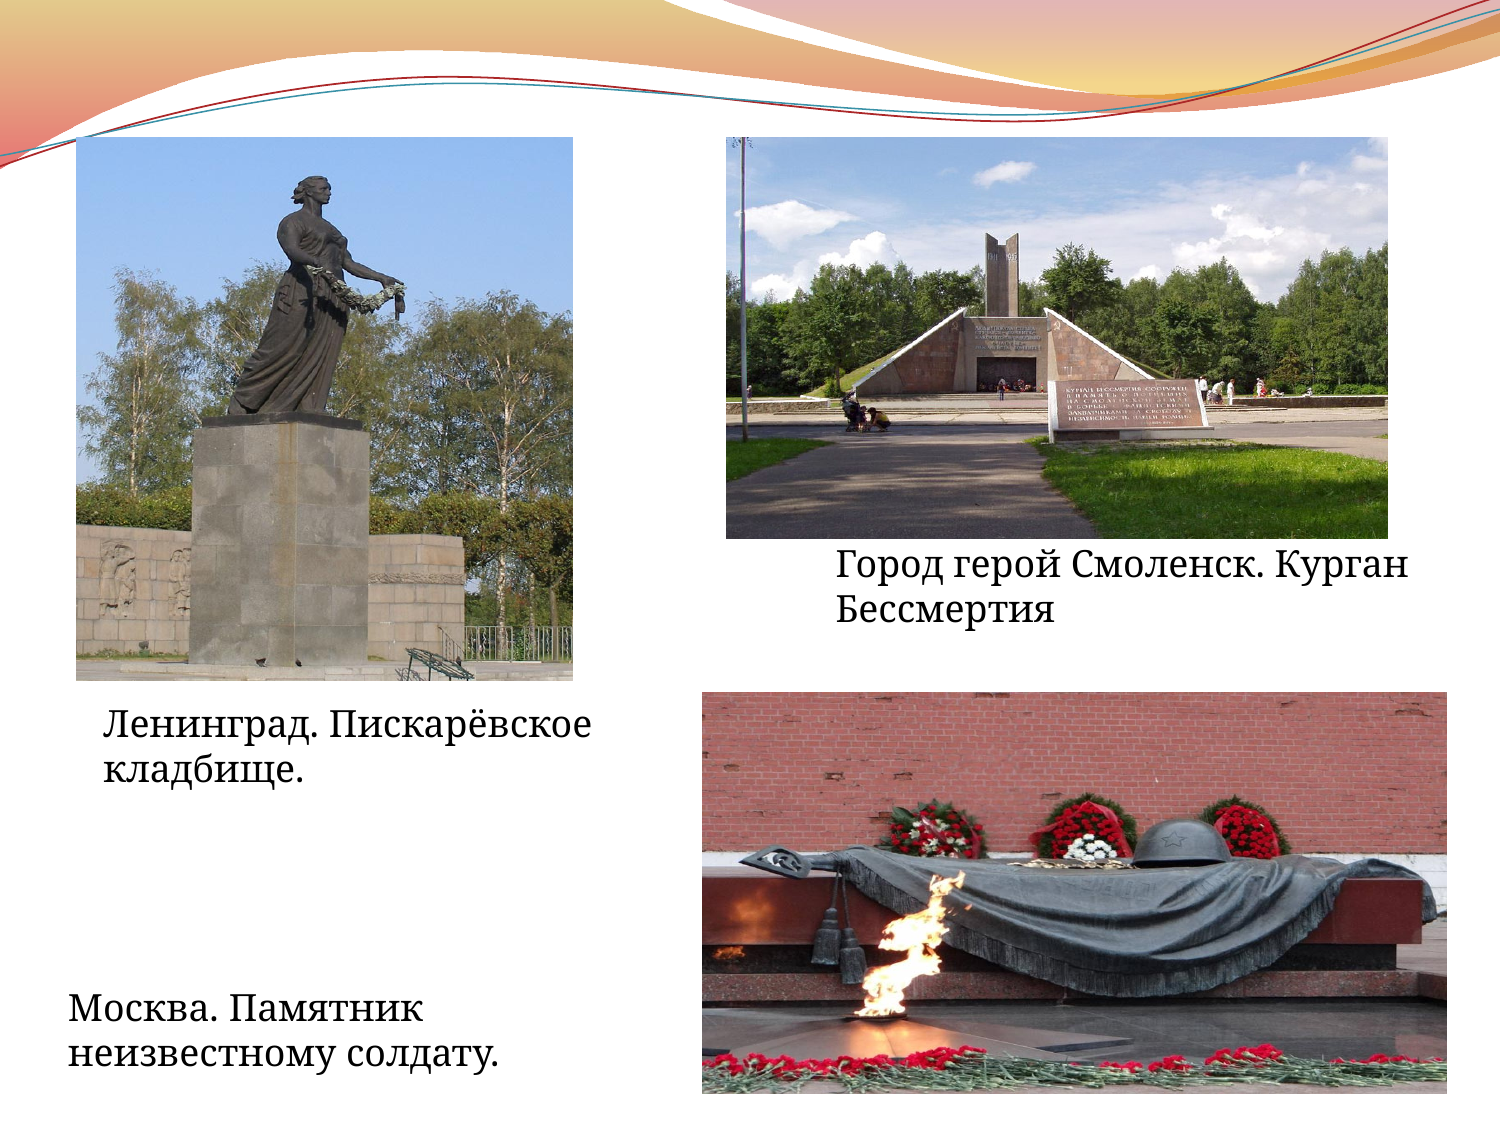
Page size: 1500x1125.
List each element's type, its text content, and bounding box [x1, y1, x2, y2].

text_box Ленинград. Пискарёвское кладбище. [88, 692, 632, 798]
picture [726, 136, 1389, 540]
picture [76, 136, 574, 681]
text_box Москва. Памятник неизвестному солдату. [53, 975, 656, 1081]
picture [702, 692, 1448, 1095]
text_box Город герой Смоленск. Курган Бессмертия [820, 532, 1436, 637]
